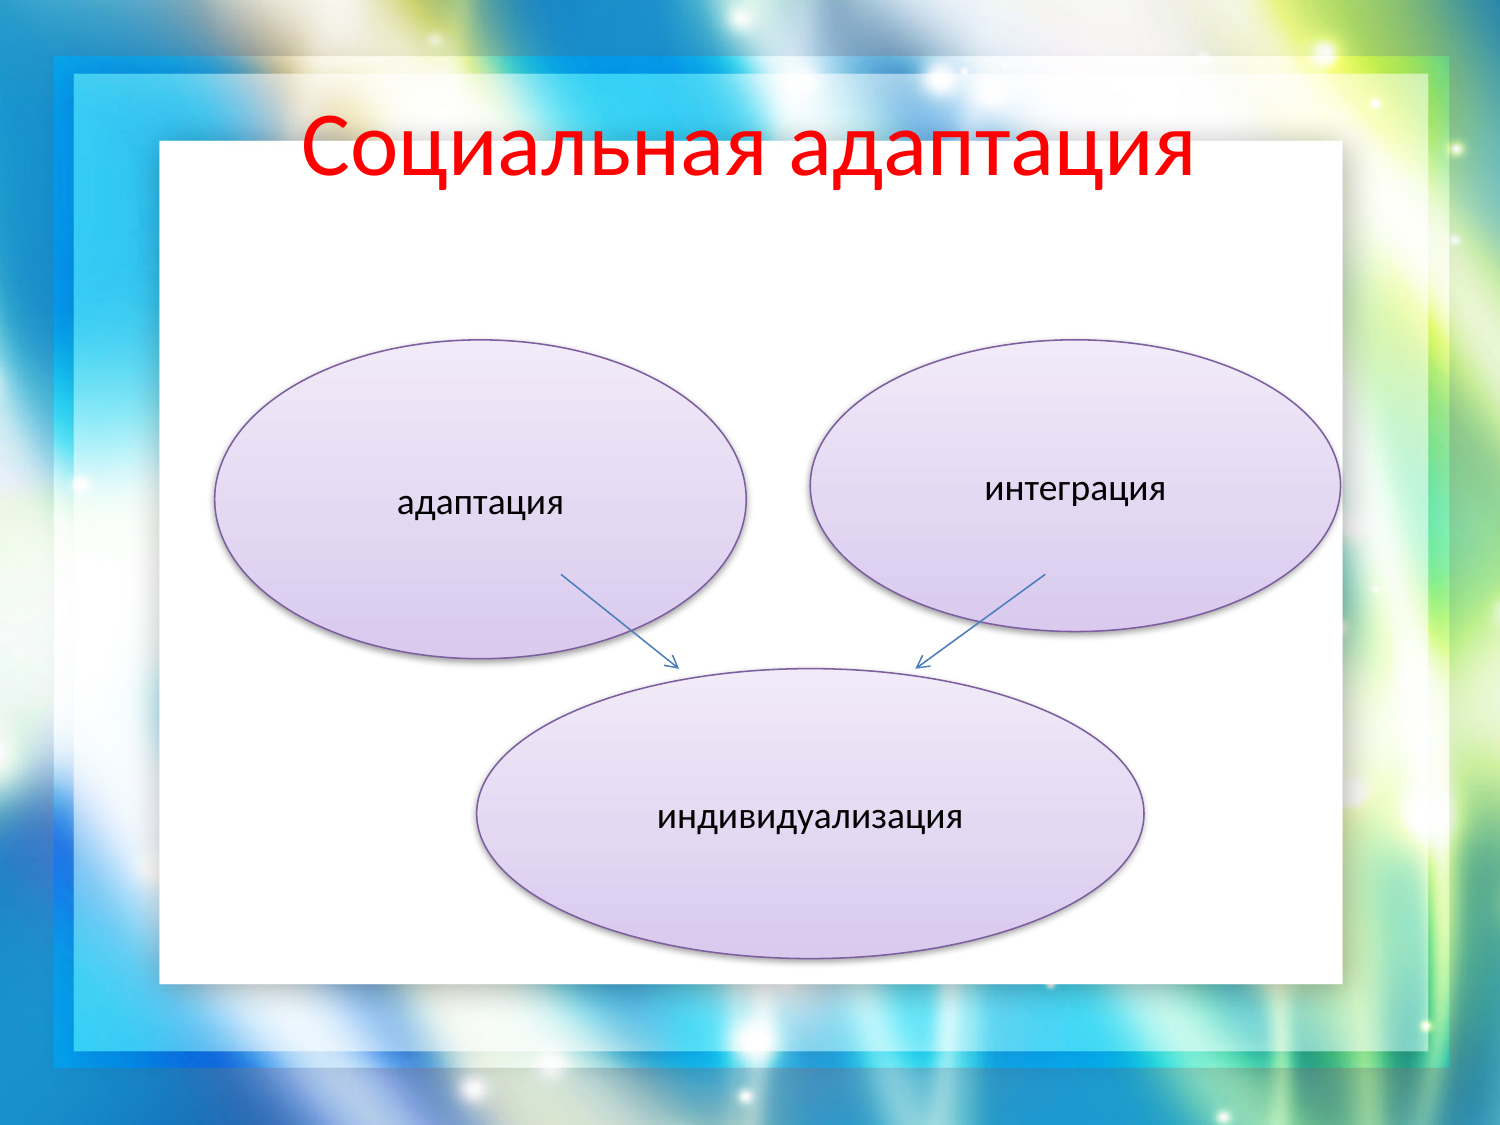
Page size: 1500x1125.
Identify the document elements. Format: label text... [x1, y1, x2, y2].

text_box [915, 573, 1046, 669]
text_box интеграция [809, 339, 1342, 633]
title Социальная адаптация [74, 44, 1426, 233]
text_box адаптация [213, 339, 747, 660]
picture [0, 0, 1500, 1125]
text_box индивидуализация [475, 667, 1145, 960]
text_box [560, 573, 680, 669]
